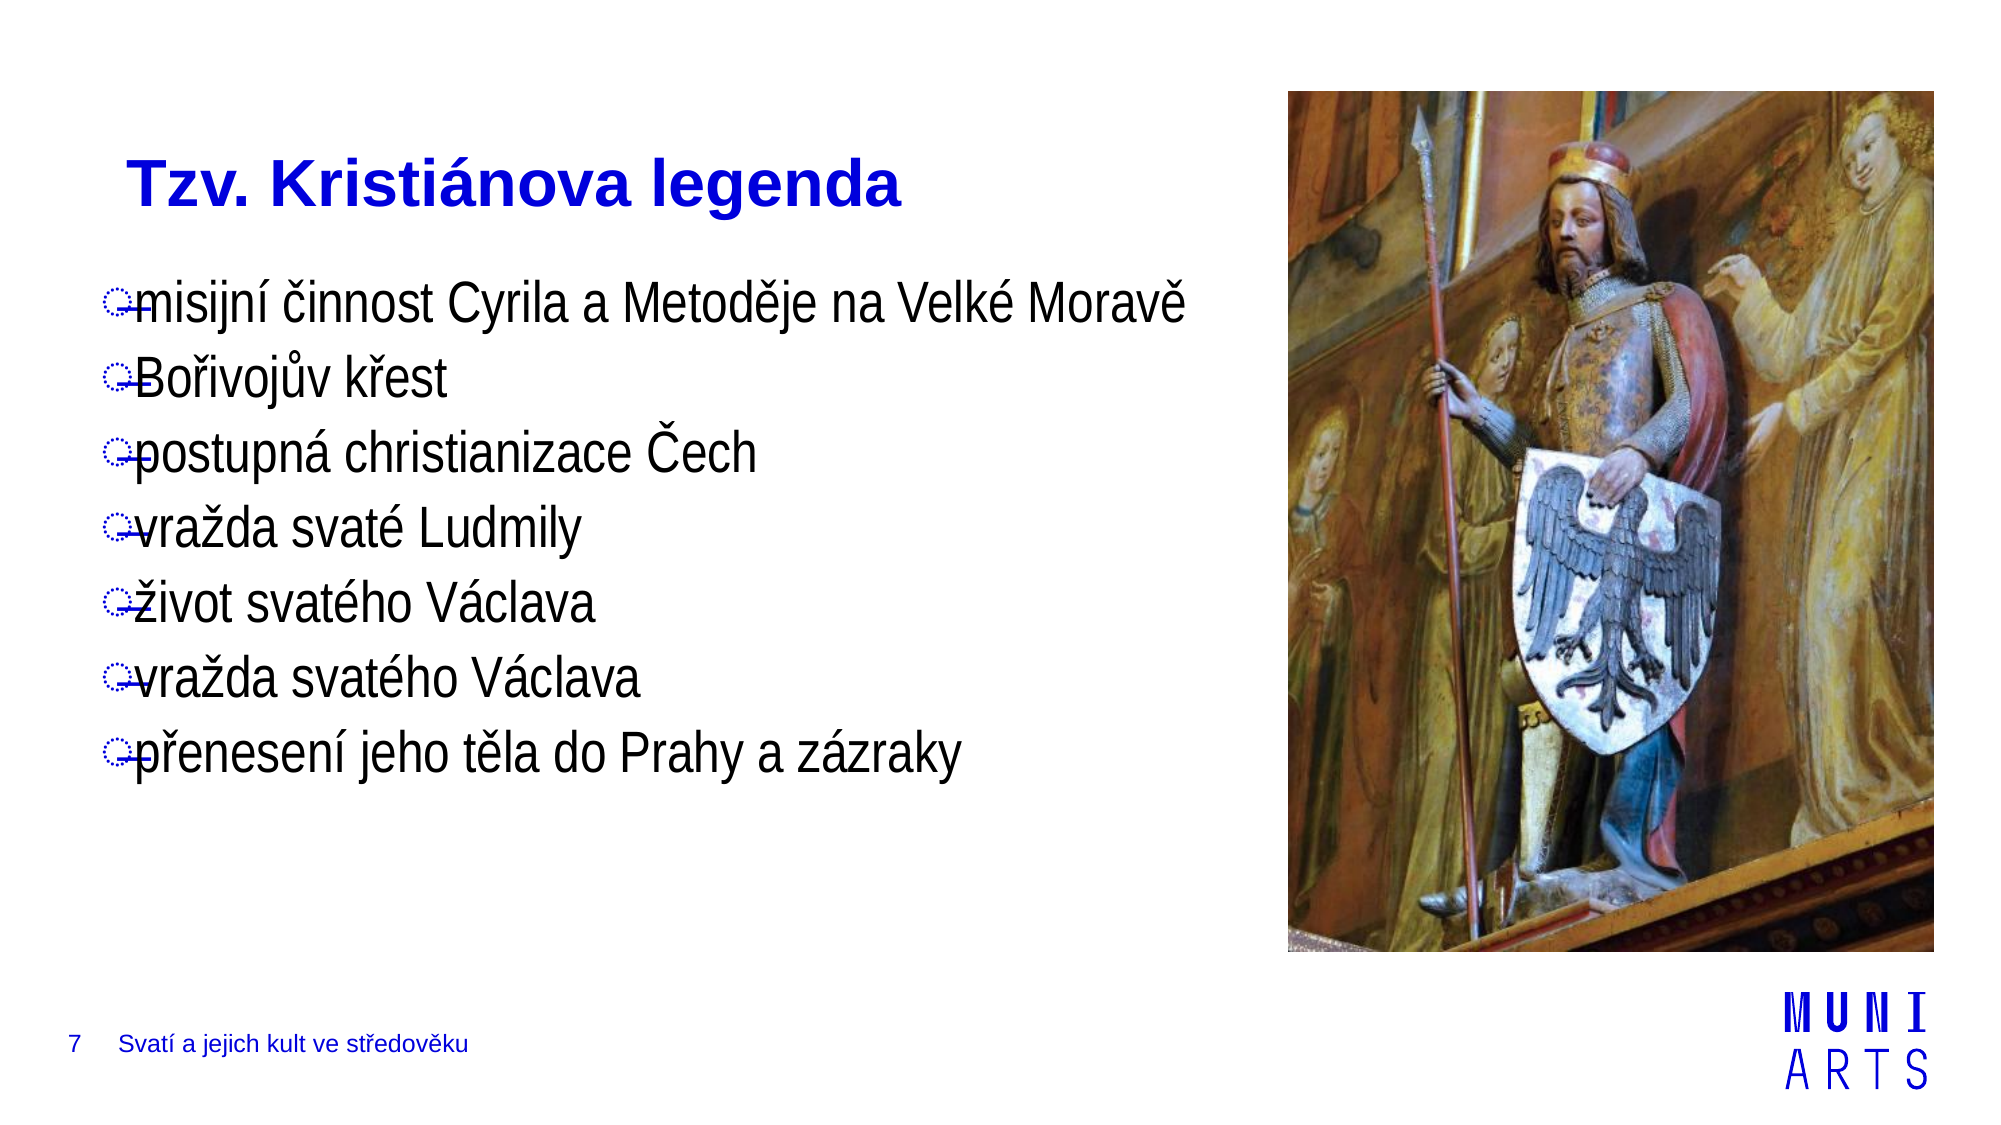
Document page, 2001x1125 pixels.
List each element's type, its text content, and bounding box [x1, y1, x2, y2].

slide_number 7 [67, 1021, 110, 1063]
footer Svatí a jejich kult ve středověku [118, 1021, 1418, 1063]
picture [1288, 90, 1934, 952]
title Tzv. Kristiánova legenda [125, 136, 1283, 211]
list misijní činnost Cyrila a Metoděje na Velké Moravě Bořivojův křest postupná christianizace Čech vražda svaté Ludmily život svatého Václava vražda svatého Václava přenesení jeho těla do Prahy a zázraky [88, 259, 1220, 1004]
